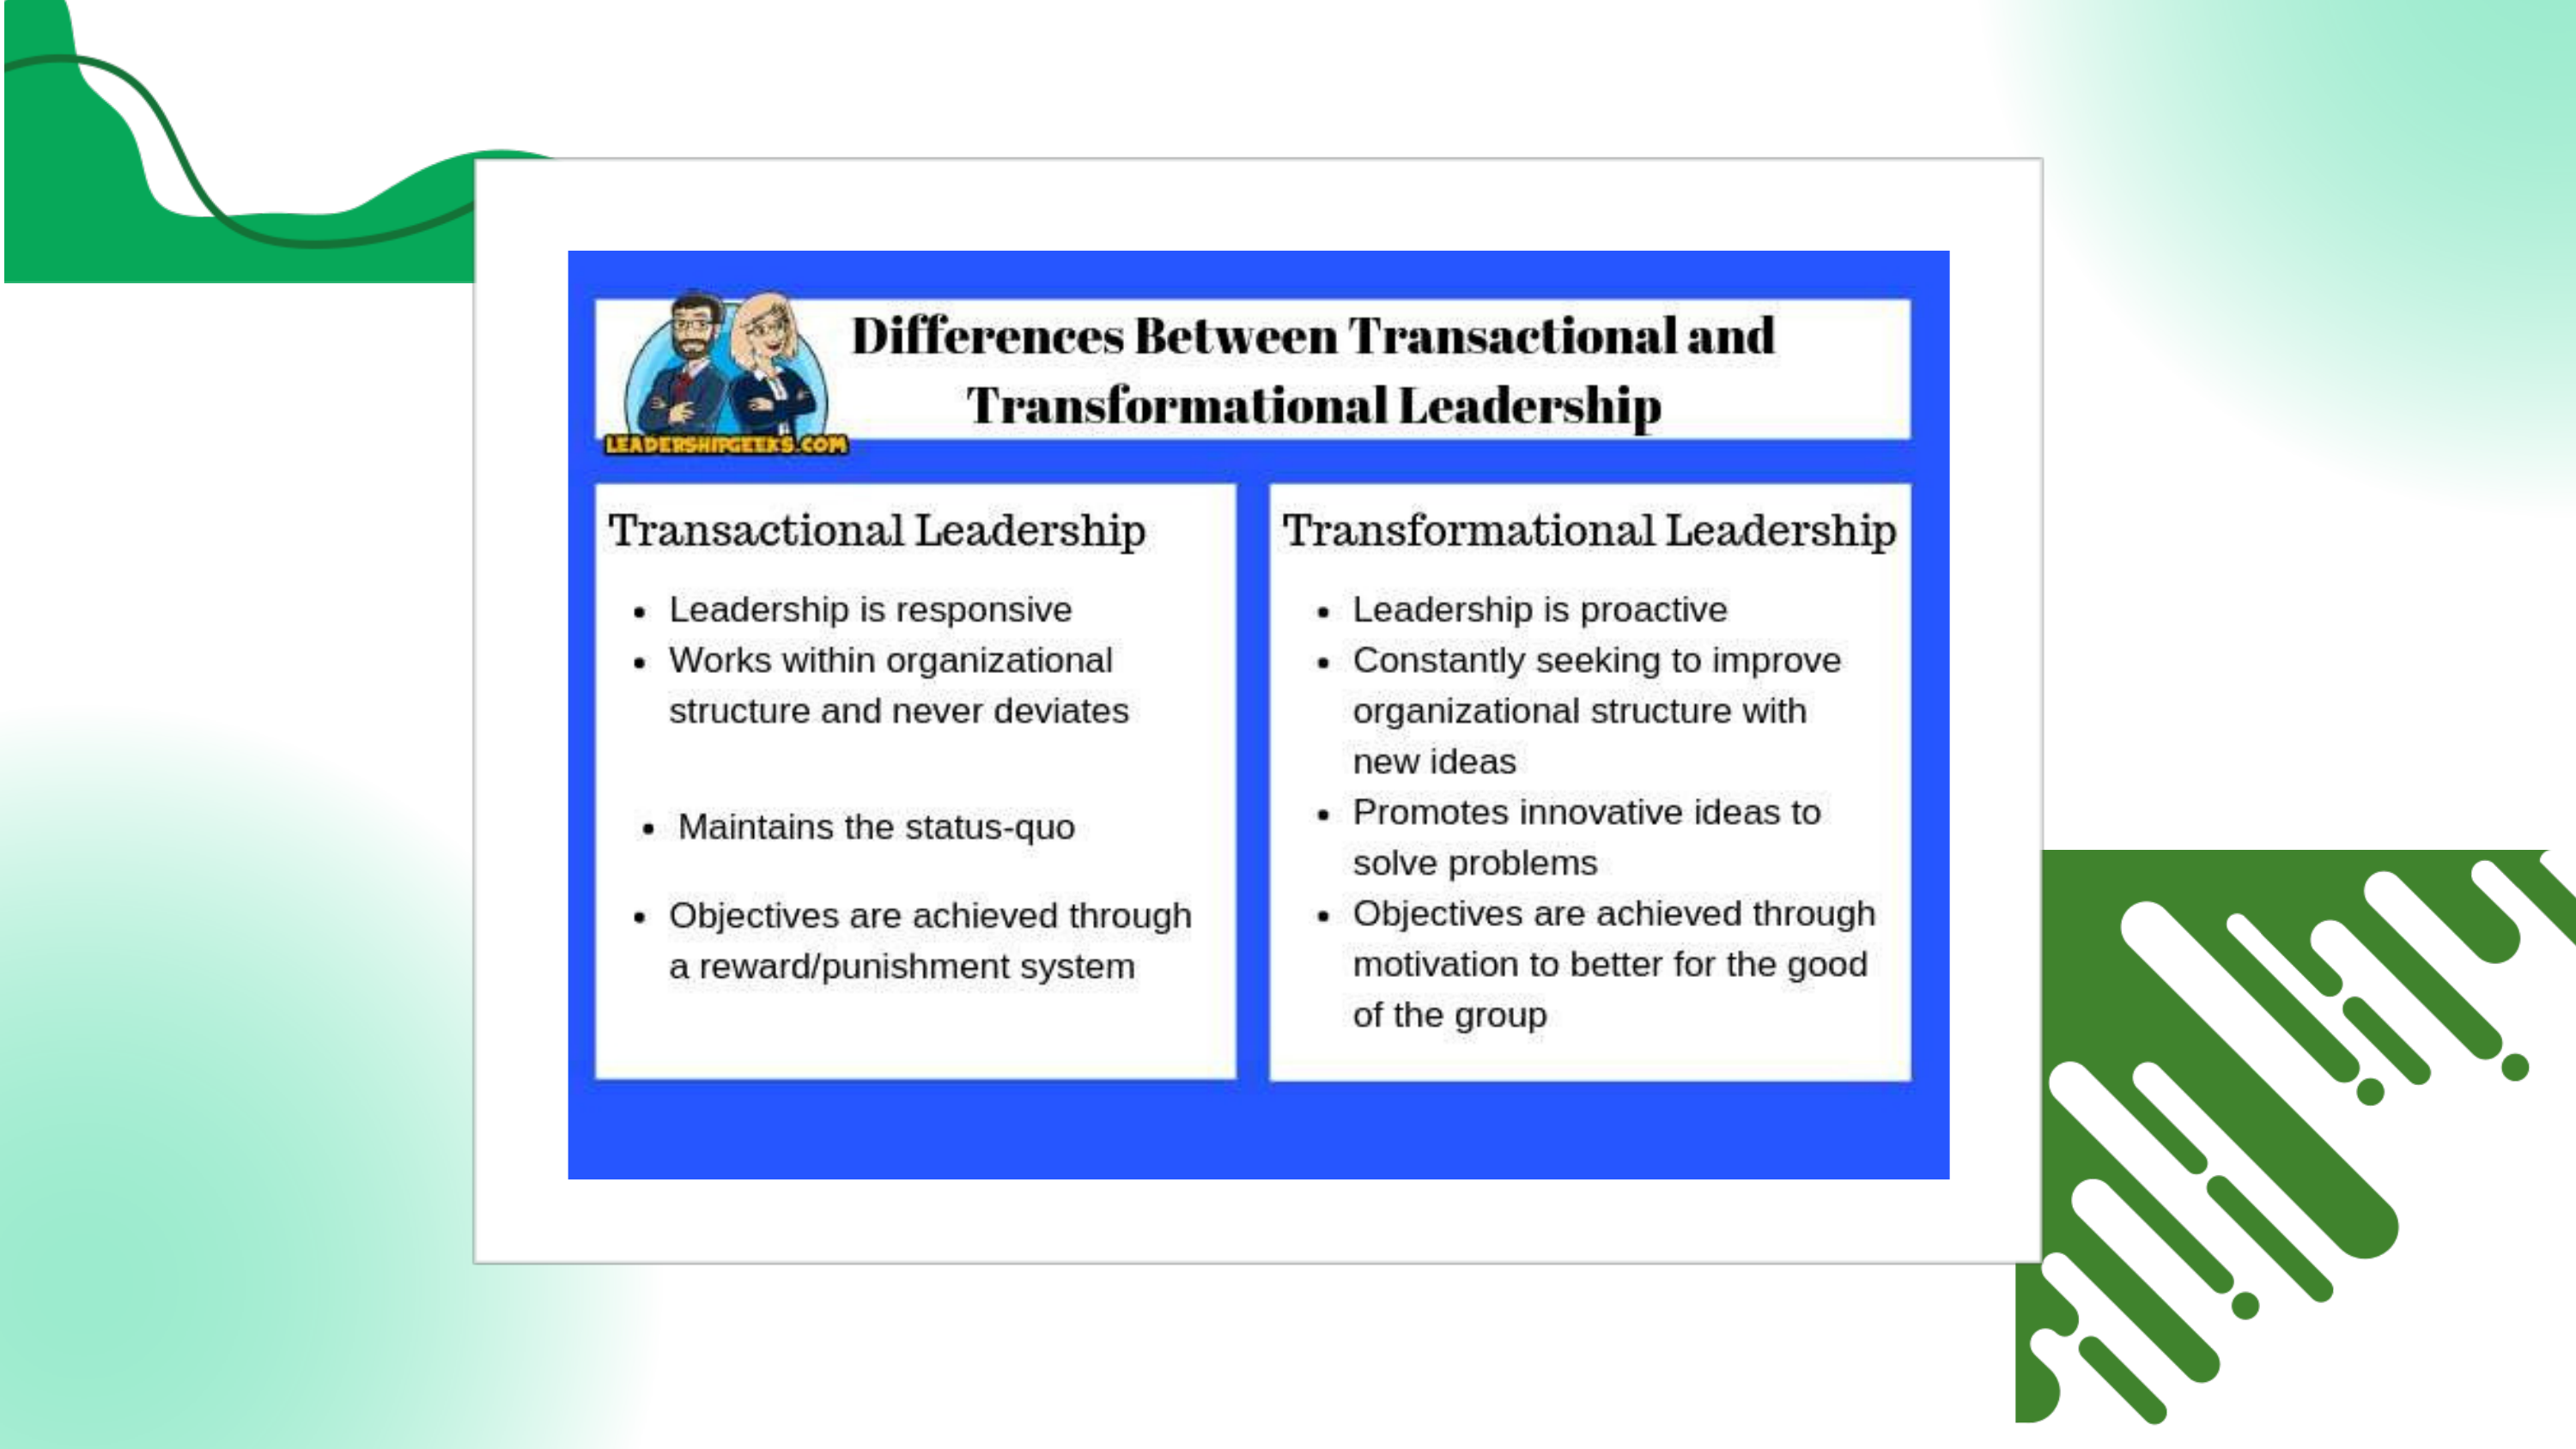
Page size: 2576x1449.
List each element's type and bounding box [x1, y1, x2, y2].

text_box [459, 144, 2059, 1281]
text_box [0, 0, 2576, 1449]
